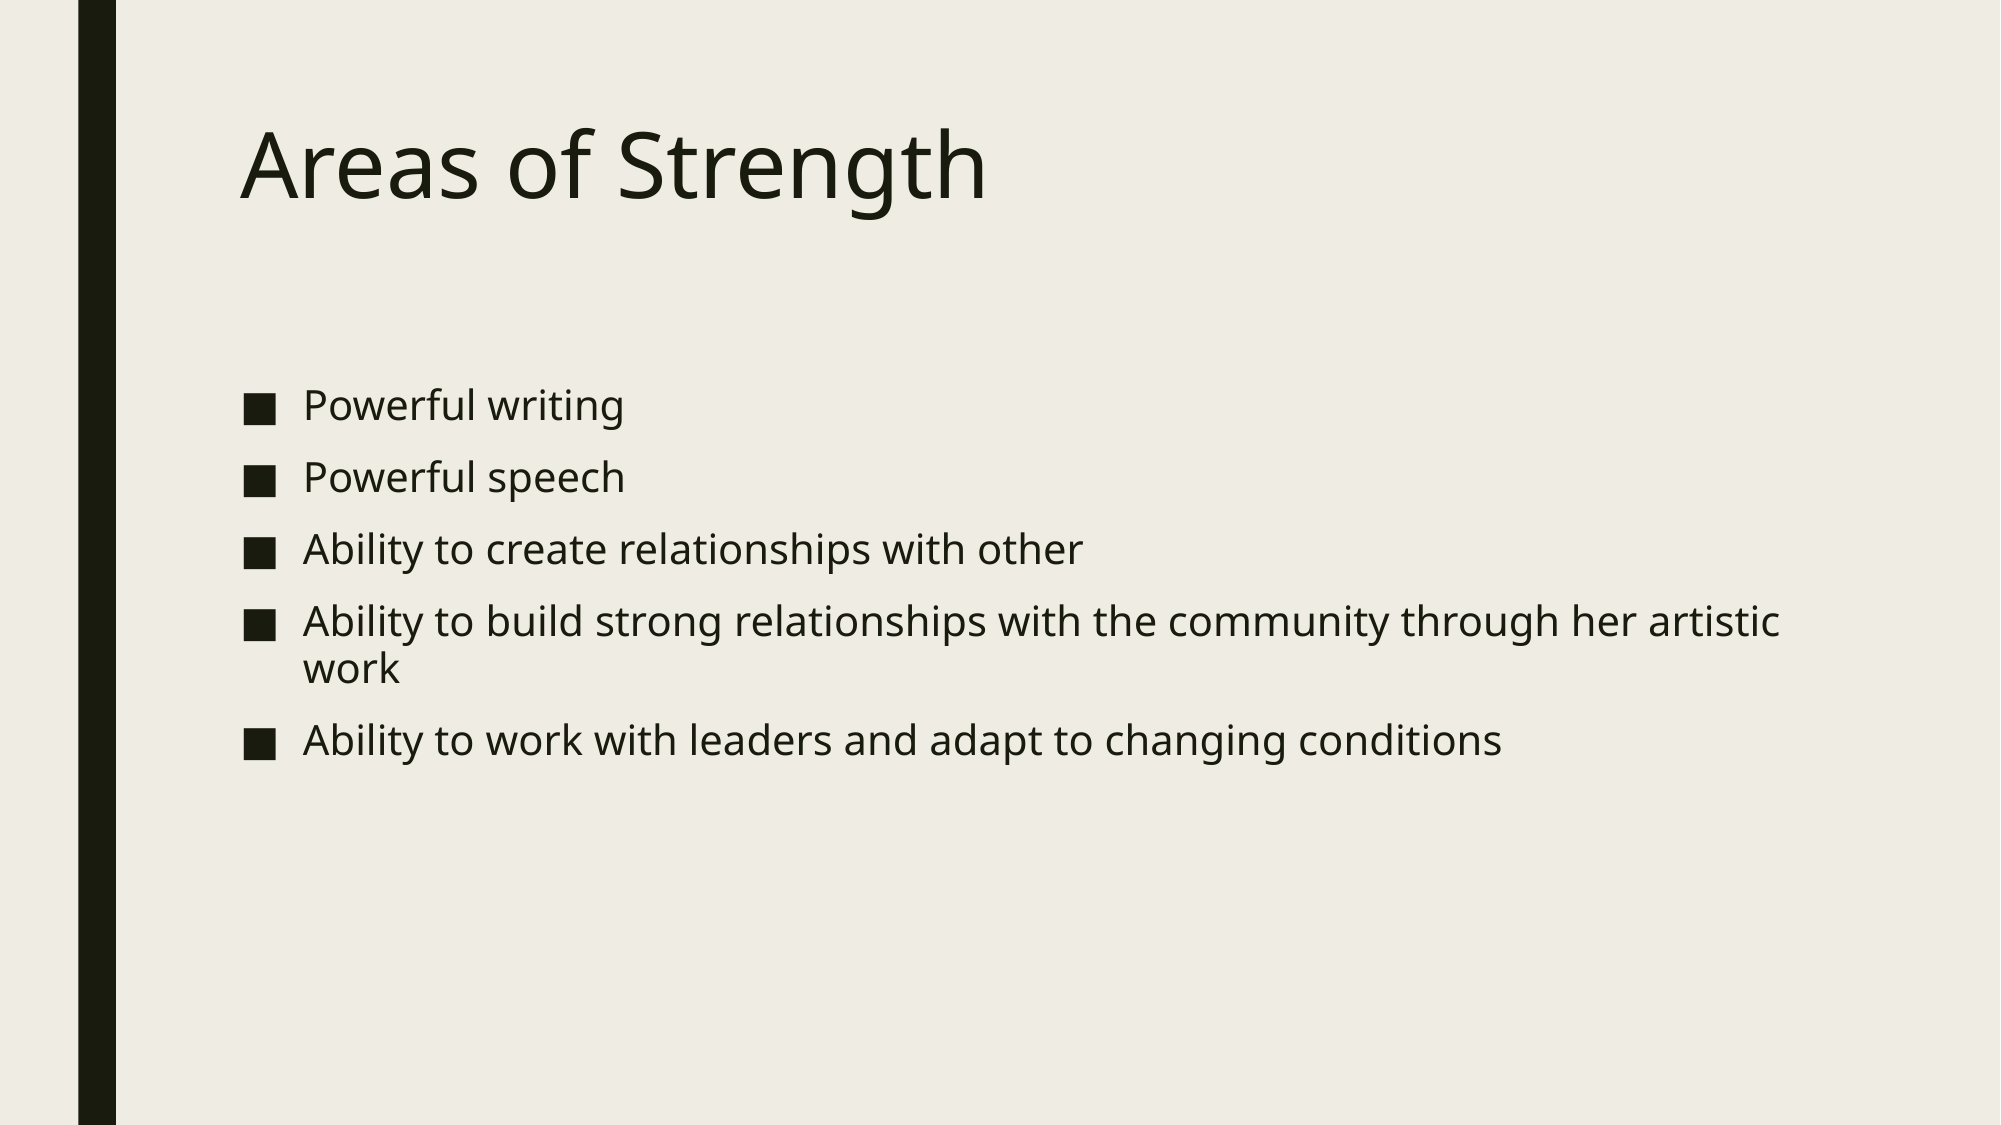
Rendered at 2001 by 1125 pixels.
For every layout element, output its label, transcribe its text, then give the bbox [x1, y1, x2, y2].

list Powerful writing Powerful speech Ability to create relationships with other Ability to build strong relationships with the community through her artistic work Ability to work with leaders and adapt to changing conditions [225, 375, 1800, 963]
title Areas of Strength [225, 112, 1800, 357]
